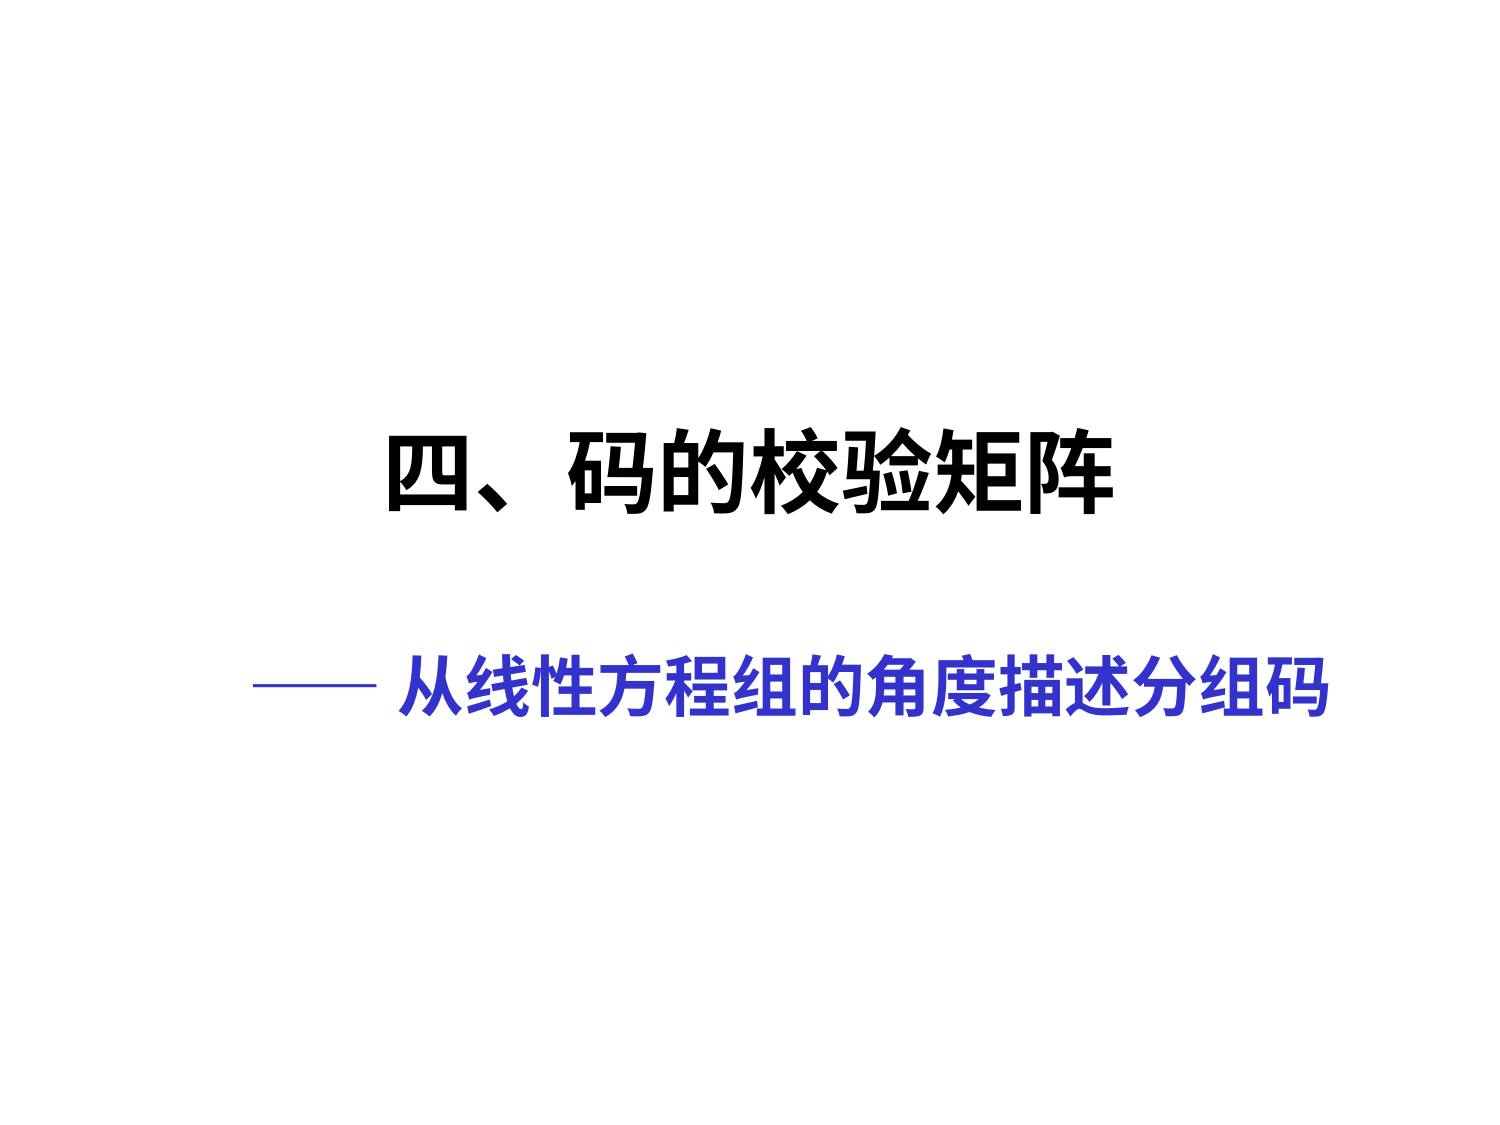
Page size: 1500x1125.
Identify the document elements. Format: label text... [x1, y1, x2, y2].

title 四、码的校验矩阵 [112, 349, 1388, 591]
subtitle ——从线性方程组的角度描述分组码 [224, 637, 1356, 770]
